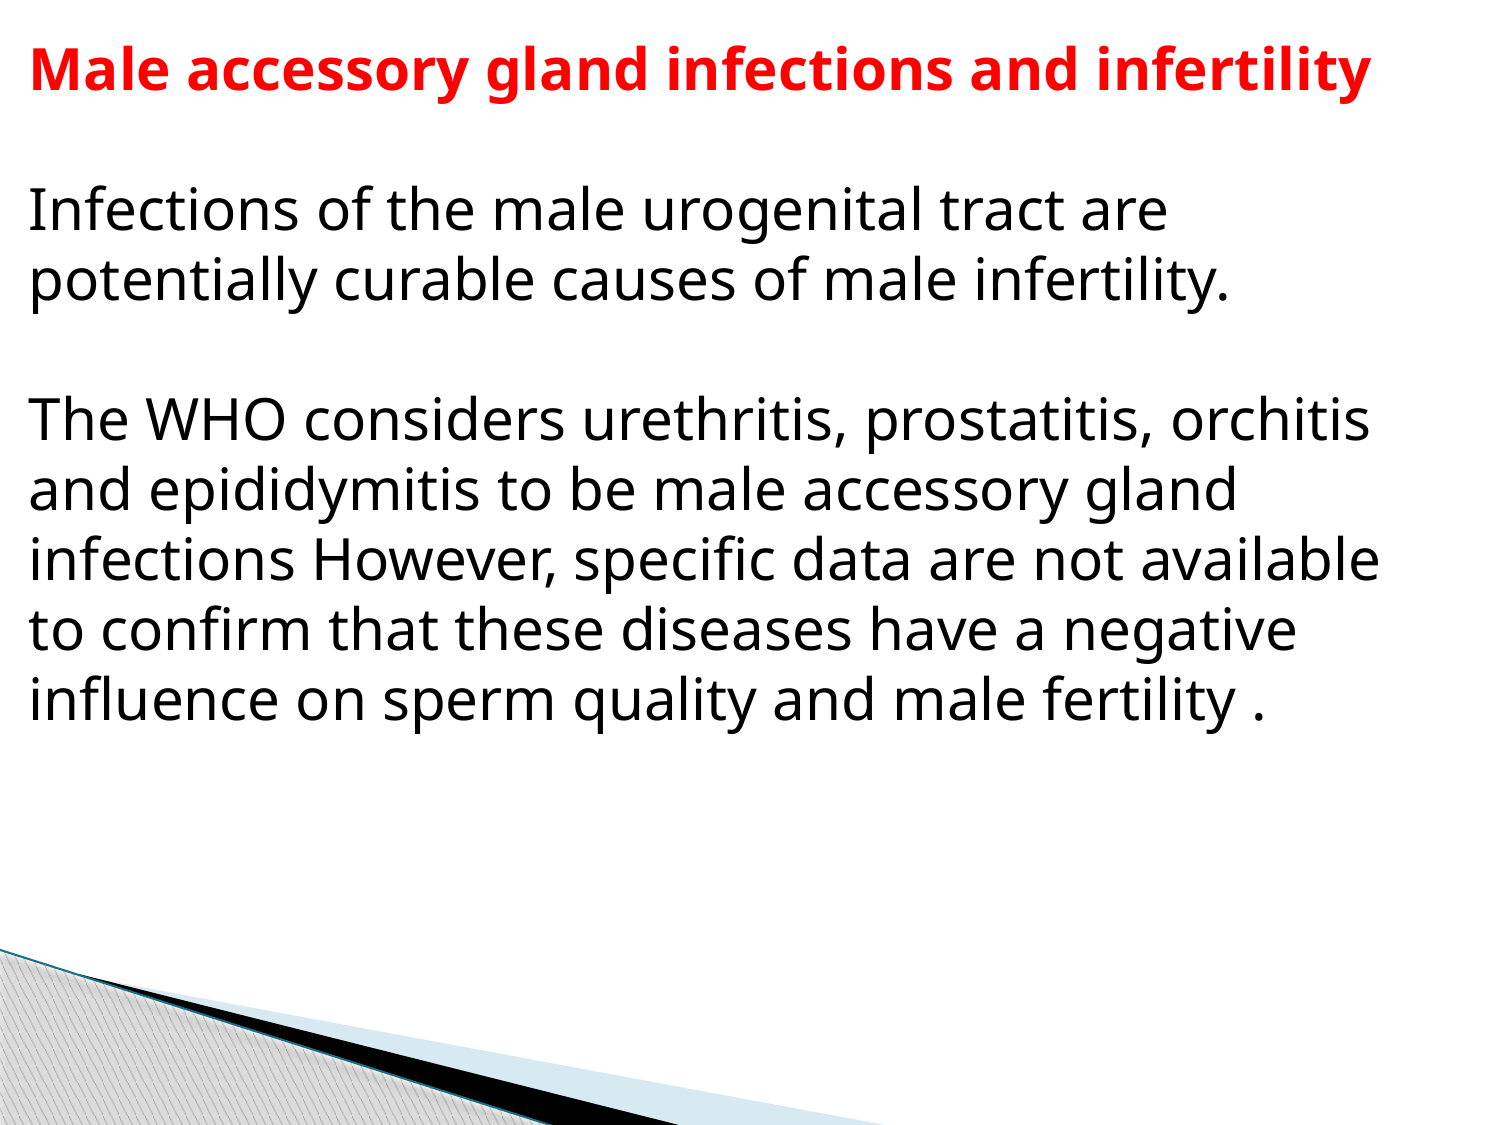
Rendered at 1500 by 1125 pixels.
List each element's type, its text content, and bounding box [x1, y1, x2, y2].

text_box Male accessory gland infections and infertility Infections of the male urogenital tract are potentially curable causes of male infertility. The WHO considers urethritis, prostatitis, orchitis and epididymitis to be male accessory gland infections However, specific data are not available to confirm that these diseases have a negative influence on sperm quality and male fertility . [14, 24, 1452, 740]
